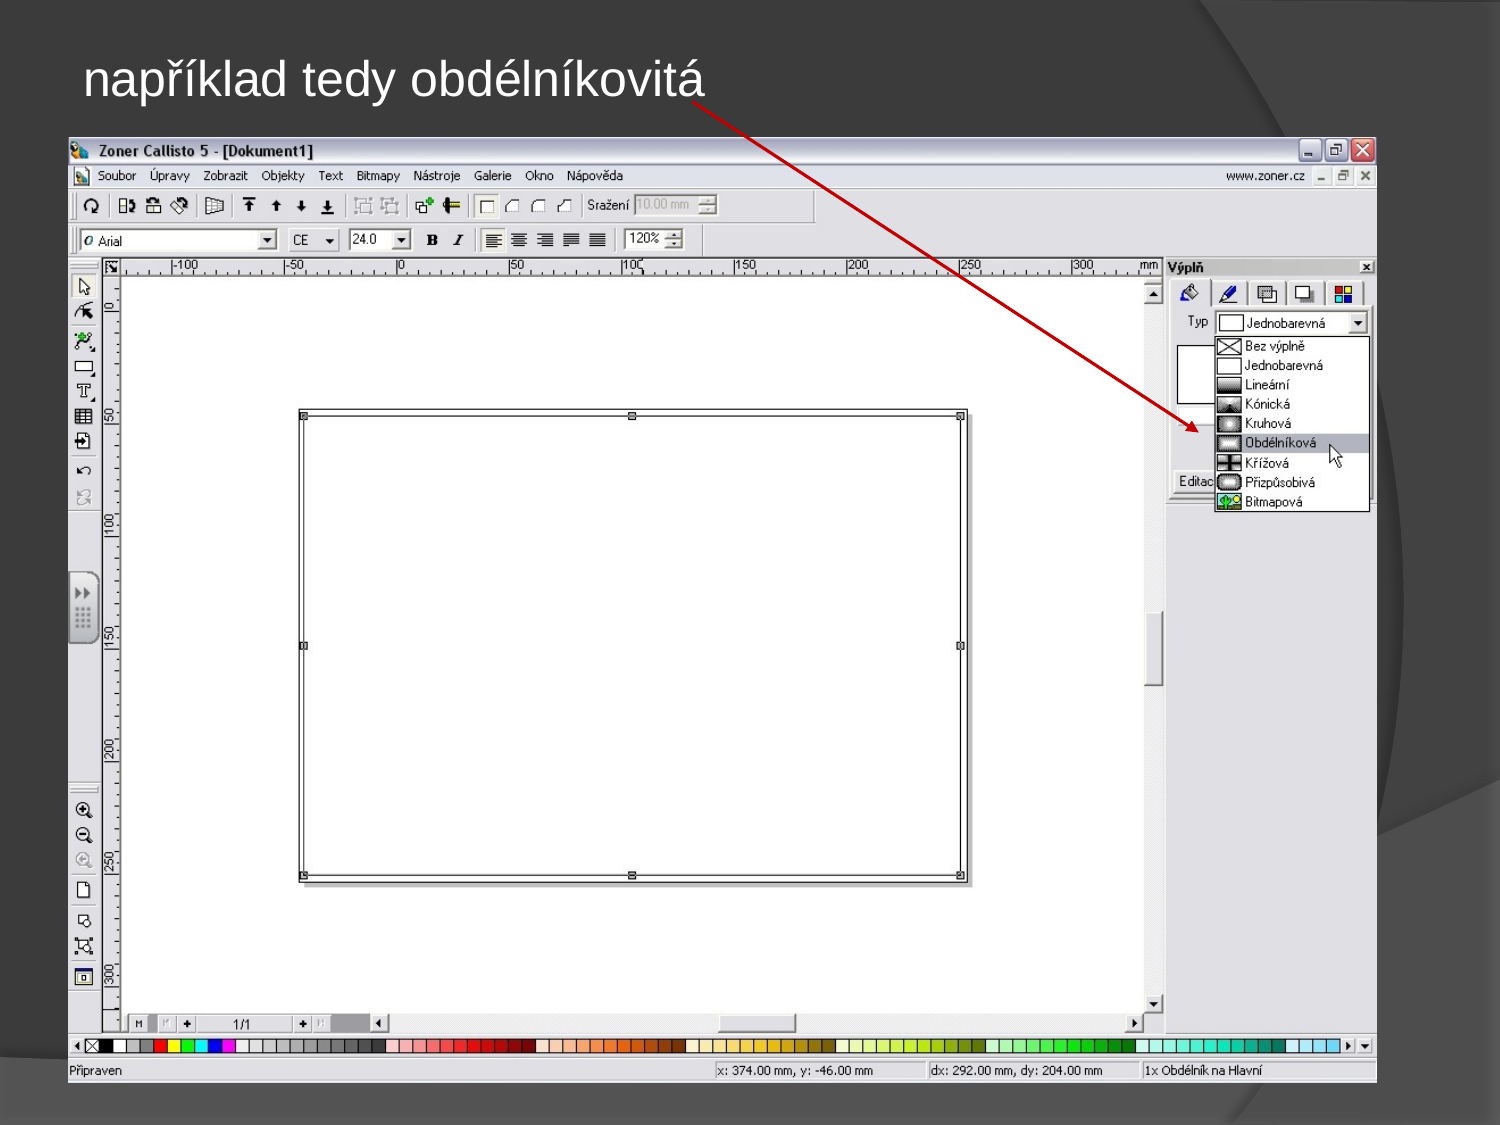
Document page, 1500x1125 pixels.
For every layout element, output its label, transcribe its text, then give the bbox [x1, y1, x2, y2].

text_box například tedy obdélníkovitá [68, 38, 1368, 128]
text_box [692, 101, 1200, 433]
picture [68, 136, 1377, 1083]
